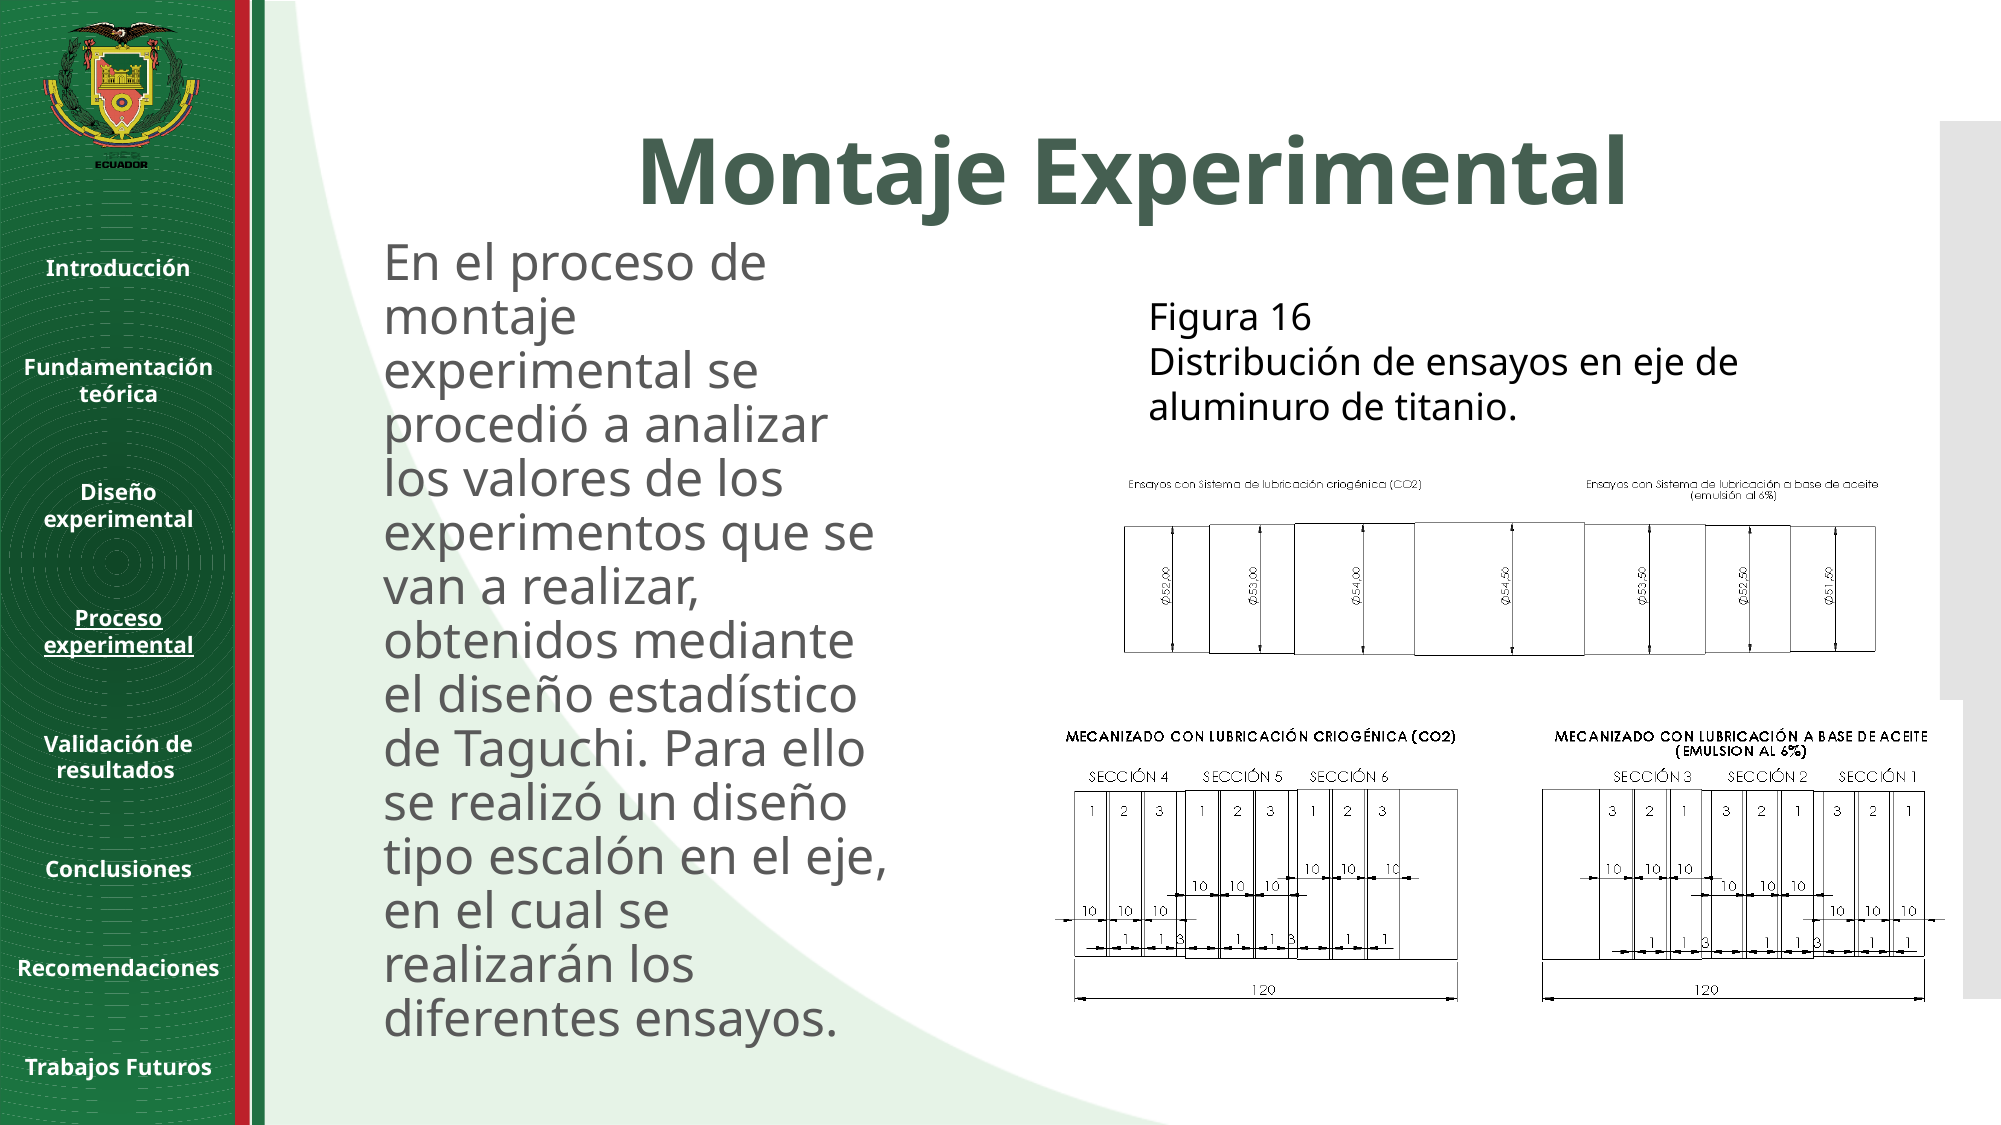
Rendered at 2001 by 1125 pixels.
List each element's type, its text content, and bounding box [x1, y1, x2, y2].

text_box Figura 16 Distribución de ensayos en eje de aluminuro de titanio. [1133, 285, 1796, 436]
text_box Introducción Fundamentación teórica Diseño experimental Proceso experimental Validación de resultados Conclusiones Recomendaciones Trabajos Futuros [1, 246, 237, 1098]
text_box Montaje Experimental [419, 64, 1848, 286]
text_box En el proceso de montaje experimental se procedió a analizar los valores de los experimentos que se van a realizar, obtenidos mediante el diseño estadístico de Taguchi. Para ello se realizó un diseño tipo escalón en el eje, en el cual se realizarán los diferentes ensayos. [368, 258, 906, 1027]
picture [43, 22, 206, 168]
picture [265, 2, 1963, 1124]
